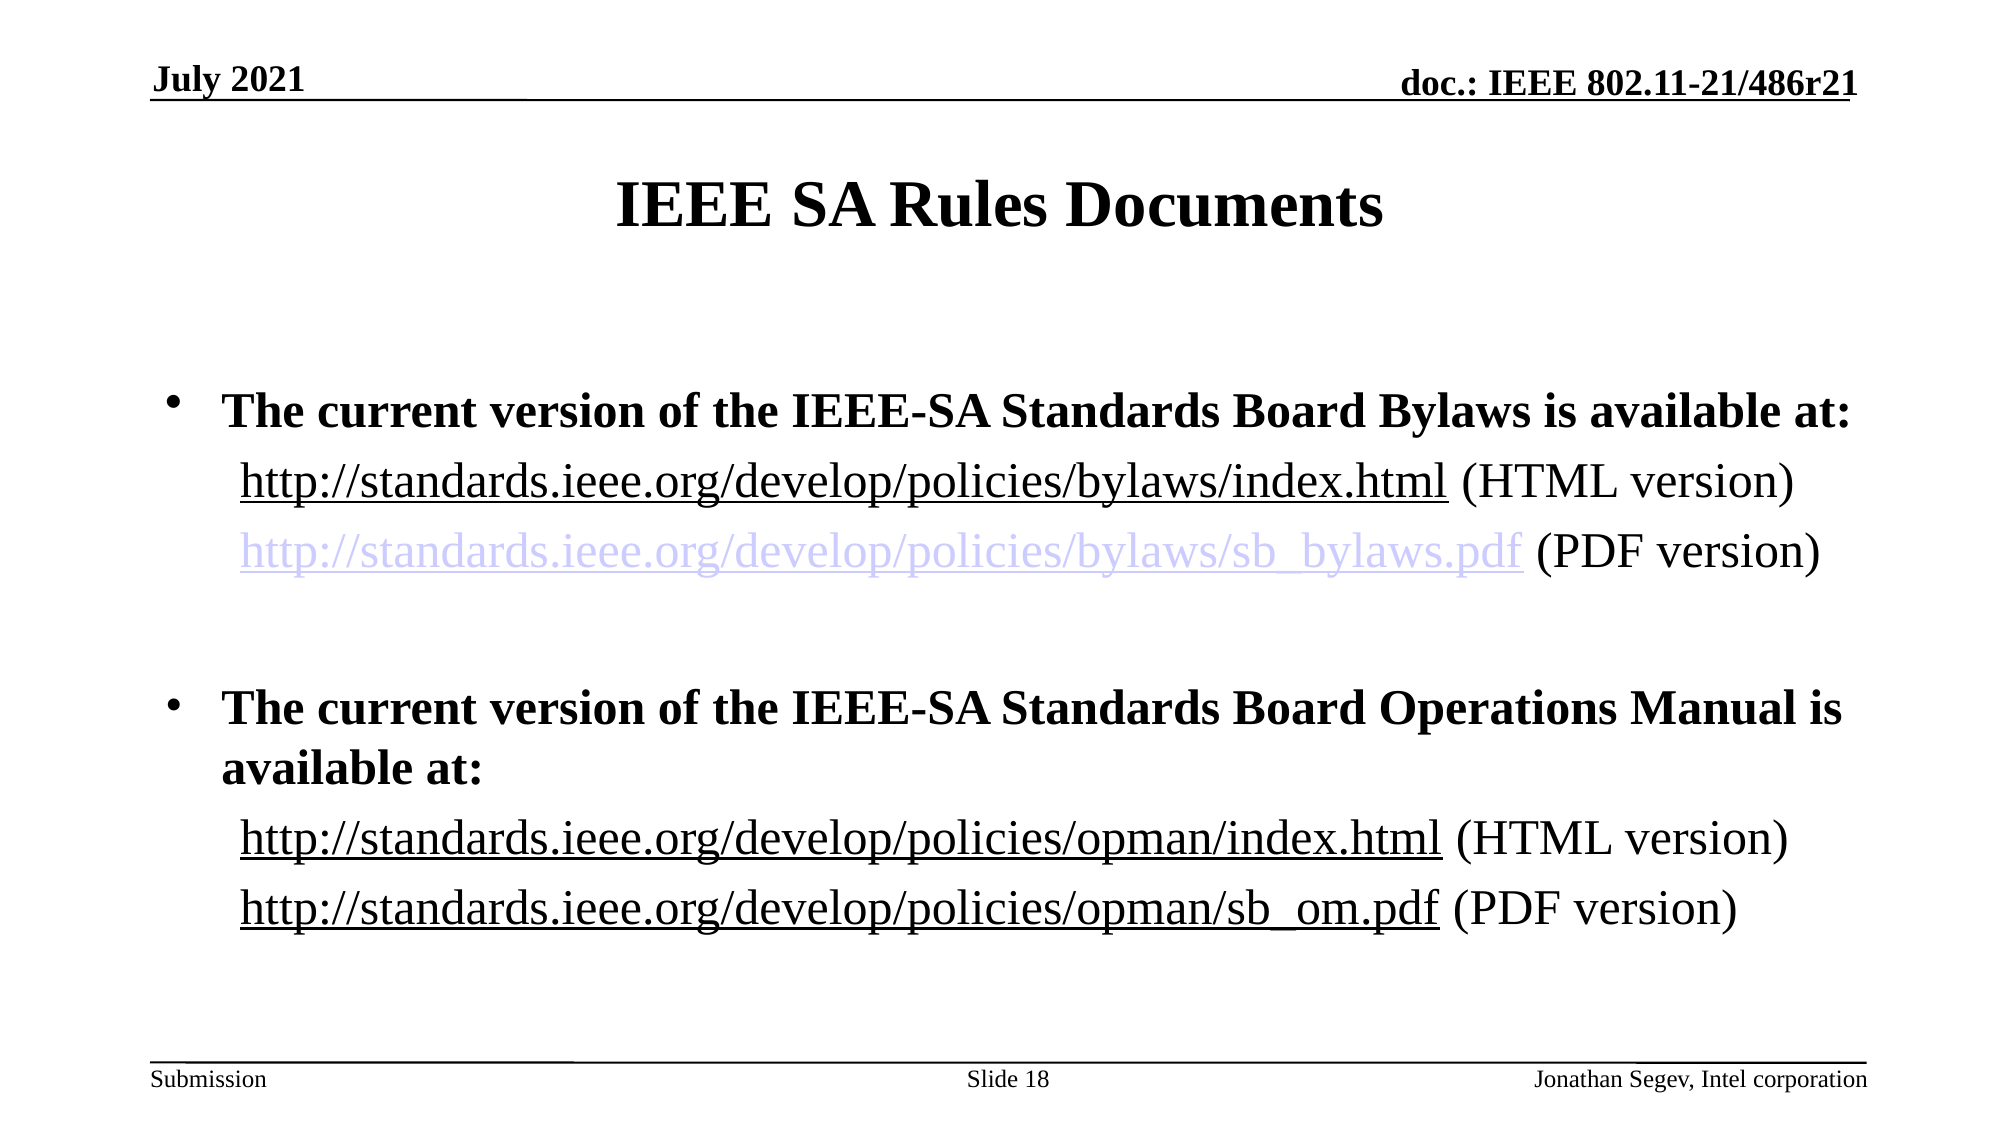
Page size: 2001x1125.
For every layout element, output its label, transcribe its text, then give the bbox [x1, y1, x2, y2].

list The current version of the IEEE-SA Standards Board Bylaws is available at: http://standards.ieee.org/develop/policies/bylaws/index.html (HTML version) http://standards.ieee.org/develop/policies/bylaws/sb_bylaws.pdf (PDF version) The current version of the IEEE-SA Standards Board Operations Manual is available at: http://standards.ieee.org/develop/policies/opman/index.html (HTML version) http://standards.ieee.org/develop/policies/opman/sb_om.pdf (PDF version) [149, 299, 1922, 1000]
footer Jonathan Segev, Intel corporation [1171, 1061, 1869, 1093]
title IEEE SA Rules Documents [149, 112, 1850, 288]
slide_number Slide 18 [950, 1061, 1067, 1123]
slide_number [152, 54, 563, 100]
